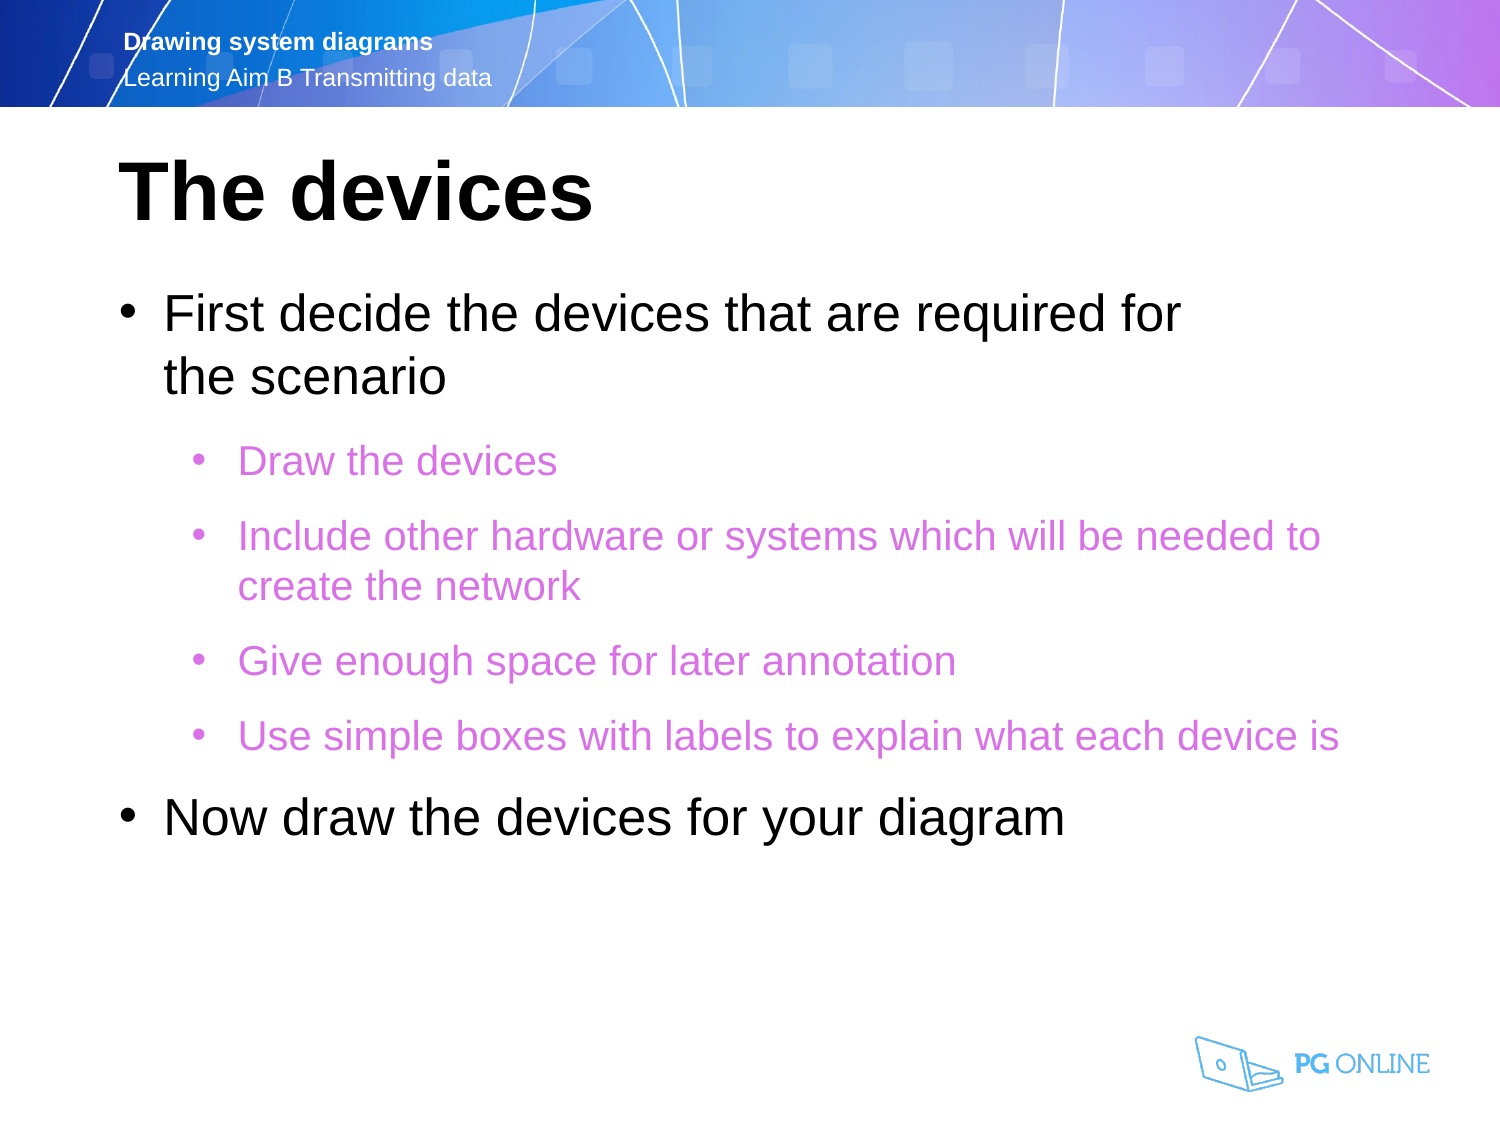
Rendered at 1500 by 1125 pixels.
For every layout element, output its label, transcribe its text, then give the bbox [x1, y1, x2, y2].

picture [0, 0, 1500, 107]
list First decide the devices that are required for the scenario Draw the devices Include other hardware or systems which will be needed to create the network Give enough space for later annotation Use simple boxes with labels to explain what each device is Now draw the devices for your diagram [118, 279, 1398, 847]
list The devices [118, 148, 1401, 259]
picture [1194, 1036, 1430, 1092]
